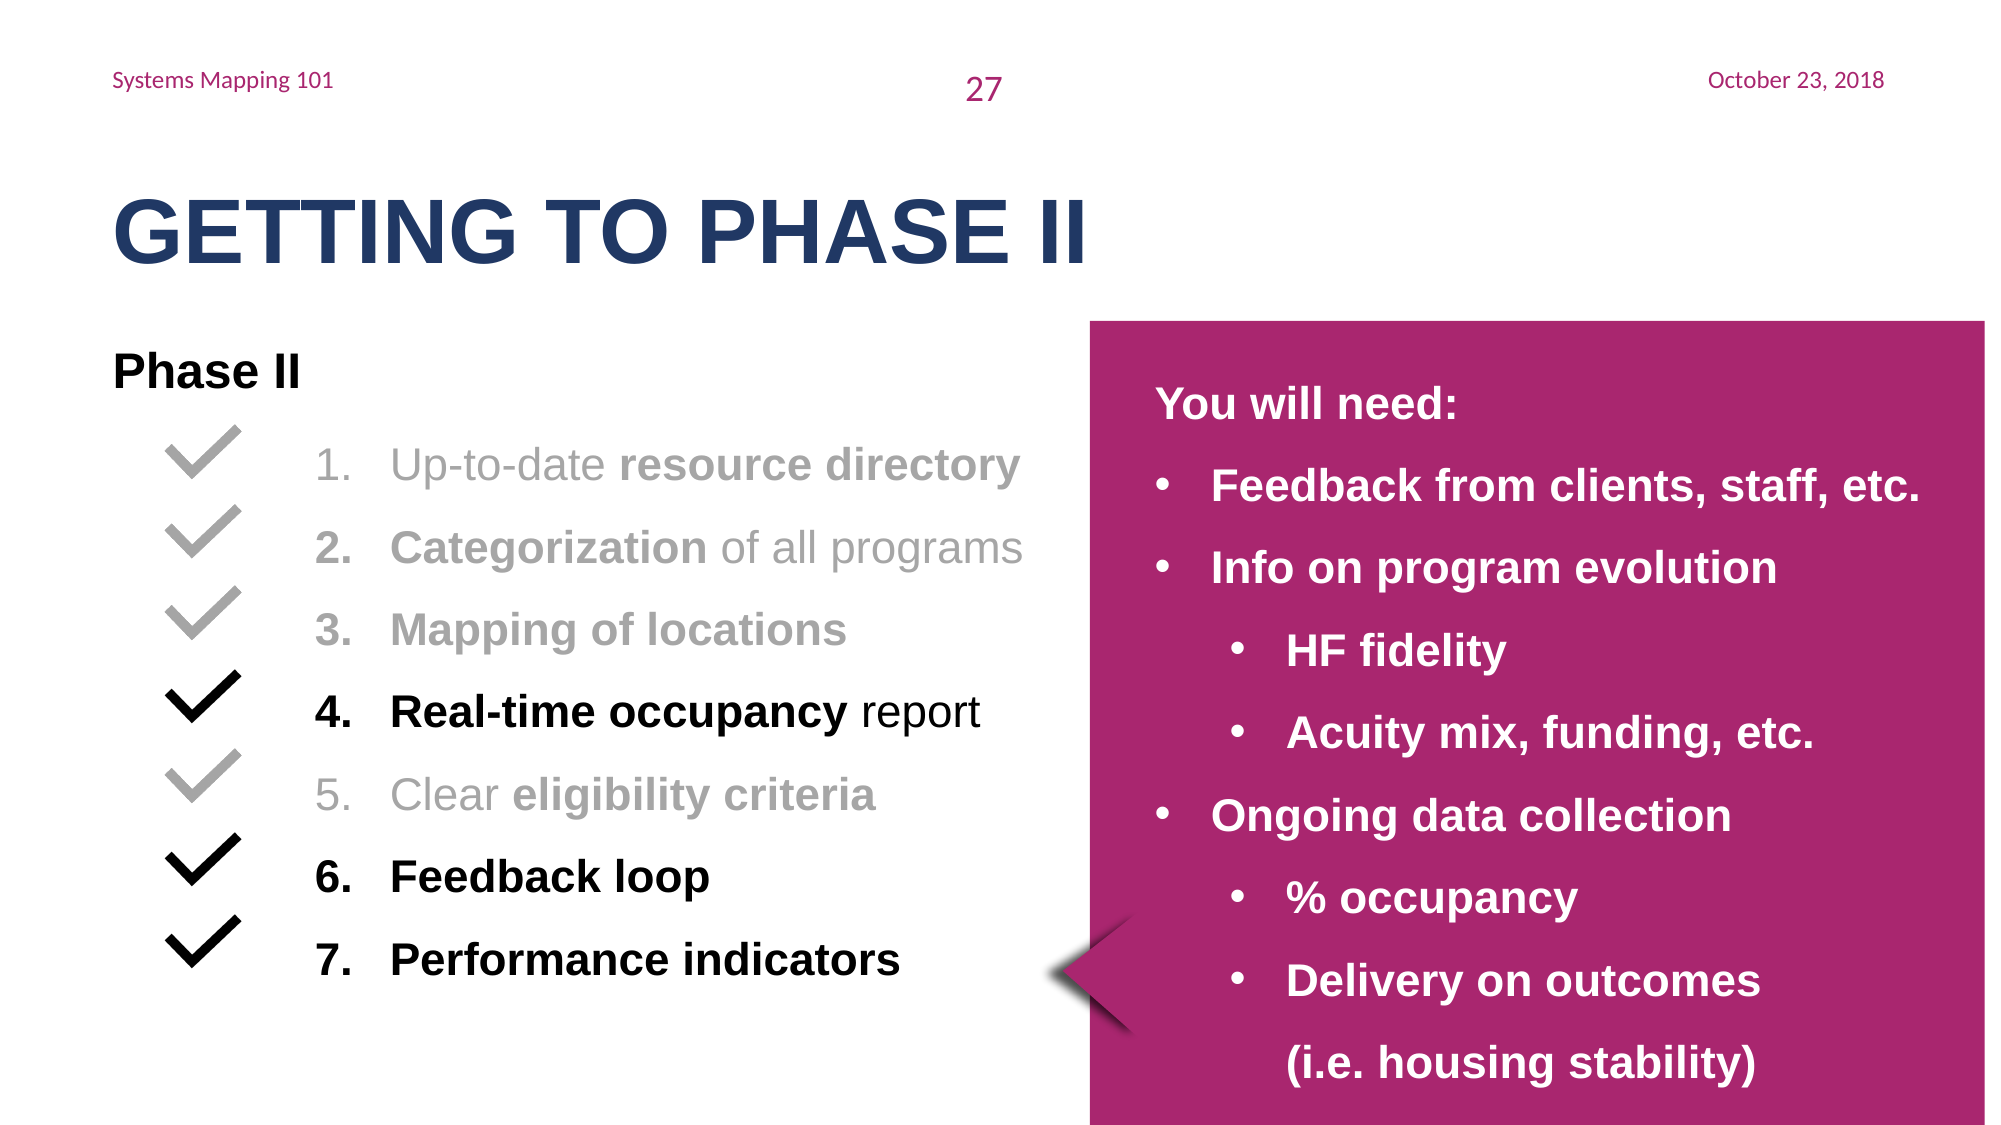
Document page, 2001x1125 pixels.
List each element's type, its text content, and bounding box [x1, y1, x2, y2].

picture [163, 819, 243, 899]
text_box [1021, 320, 1985, 1125]
picture [163, 411, 243, 571]
text_box Phase II [97, 331, 1021, 406]
text_box Up-to-date resource directory Categorization of all programs Mapping of locations Real-time occupancy report Clear eligibility criteria Feedback loop Performance indicators [300, 406, 1021, 992]
picture [163, 656, 243, 816]
picture [163, 900, 243, 981]
picture [163, 572, 243, 653]
text_box Getting to phase II [97, 132, 1575, 321]
